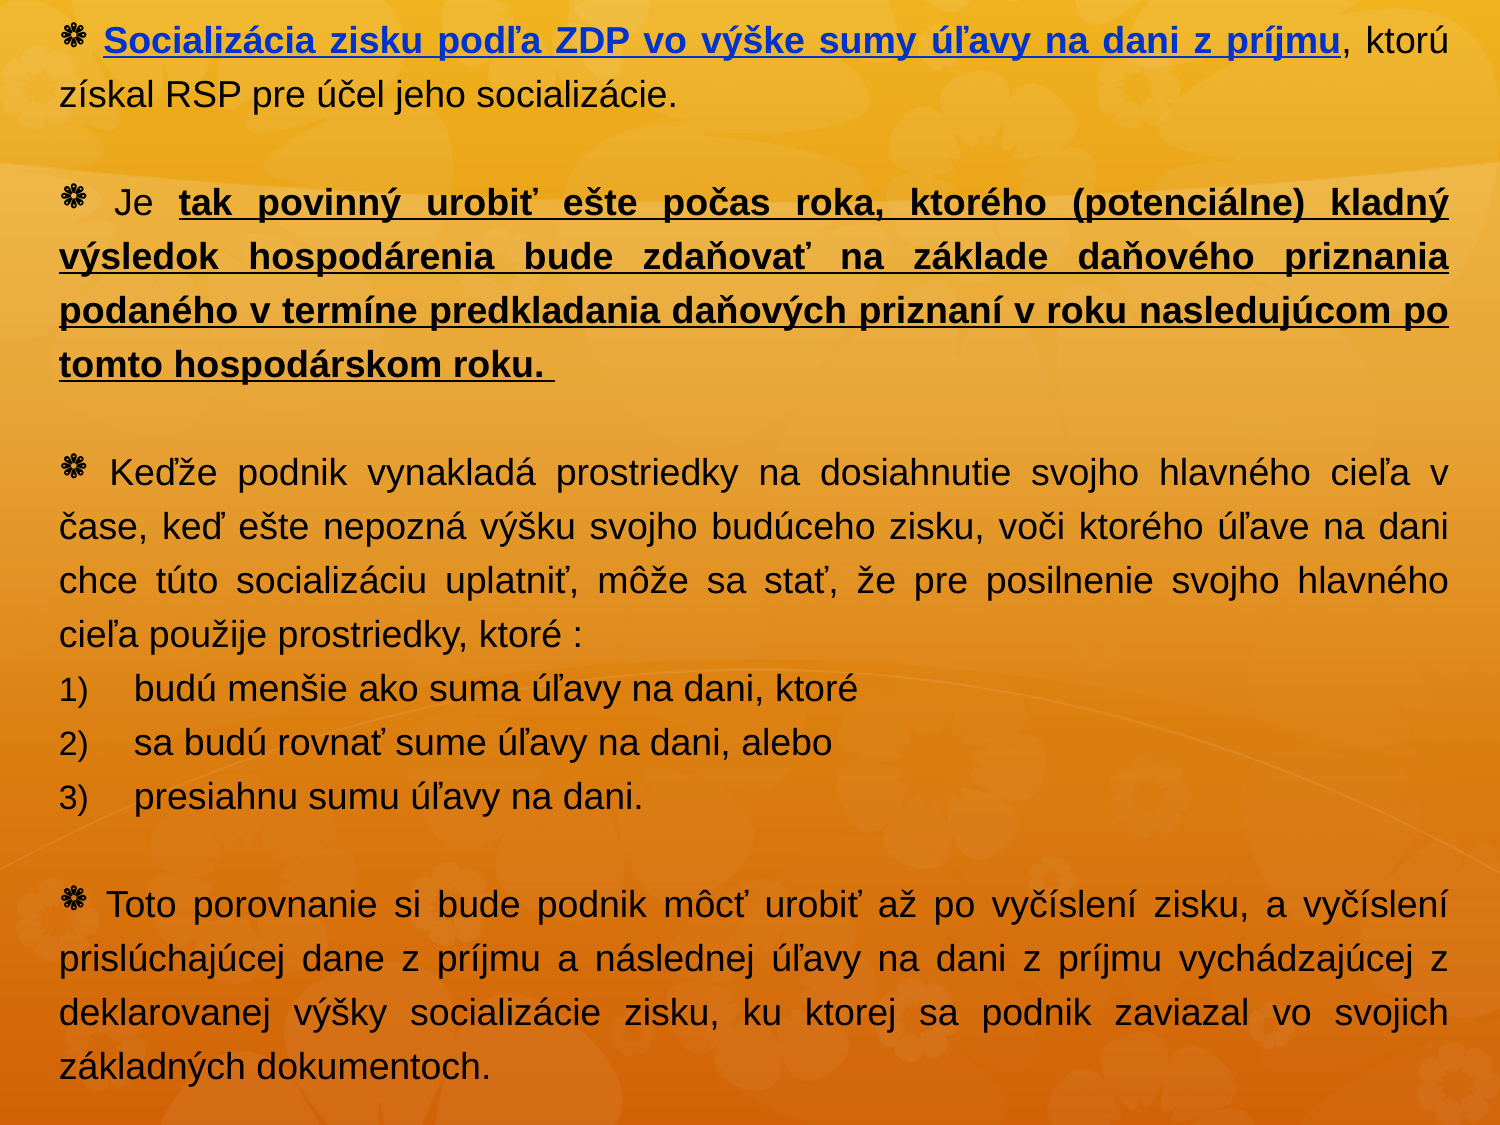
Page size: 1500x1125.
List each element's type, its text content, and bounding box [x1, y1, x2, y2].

picture [0, 0, 1500, 1125]
list Socializácia zisku podľa ZDP vo výške sumy úľavy na dani z príjmu, ktorú získal RSP pre účel jeho socializácie. Je tak povinný urobiť ešte počas roka, ktorého (potenciálne) kladný výsledok hospodárenia bude zdaňovať na základe daňového priznania podaného v termíne predkladania daňových priznaní v roku nasledujúcom po tomto hospodárskom roku. Keďže podnik vynakladá prostriedky na dosiahnutie svojho hlavného cieľa v čase, keď ešte nepozná výšku svojho budúceho zisku, voči ktorého úľave na dani chce túto socializáciu uplatniť, môže sa stať, že pre posilnenie svojho hlavného cieľa použije prostriedky, ktoré : budú menšie ako suma úľavy na dani, ktoré sa budú rovnať sume úľavy na dani, alebo presiahnu sumu úľavy na dani. Toto porovnanie si bude podnik môcť urobiť až po vyčíslení zisku, a vyčíslení prislúchajúcej dane z príjmu a následnej úľavy na dani z príjmu vychádzajúcej z deklarovanej výšky socializácie zisku, ku ktorej sa podnik zaviazal vo svojich základných dokumentoch. [43, 0, 1464, 1098]
